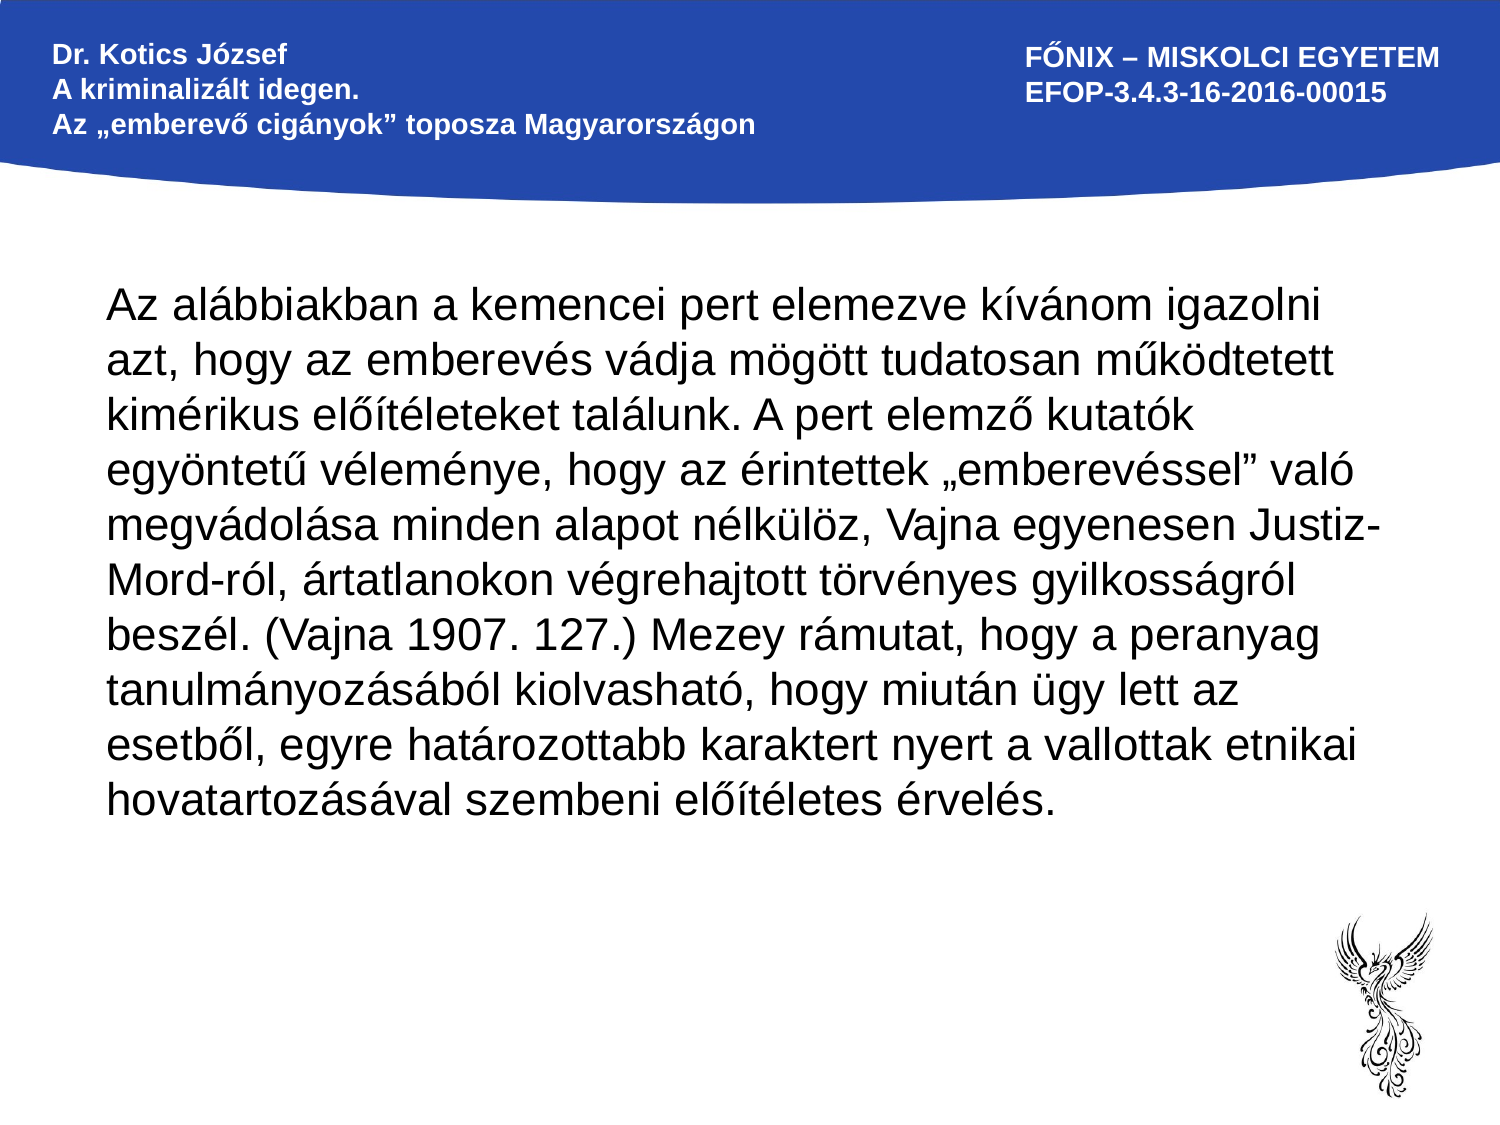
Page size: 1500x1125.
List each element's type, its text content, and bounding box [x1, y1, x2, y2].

text_box Főnix – Miskolci egyetem EFOP-3.4.3-16-2016-00015 [1009, 30, 1500, 160]
list Az alábbiakban a kemencei pert elemezve kívánom igazolni azt, hogy az emberevés vádja mögött tudatosan működtetett kimérikus előítéleteket találunk. A pert elemző kutatók egyöntetű véleménye, hogy az érintettek „emberevéssel” való megvádolása minden alapot nélkülöz, Vajna egyenesen Justiz-Mord-ról, ártatlanokon végrehajtott törvényes gyilkosságról beszél. (Vajna 1907. 127.) Mezey rámutat, hogy a peranyag tanulmányozásából kiolvasható, hogy miután ügy lett az esetből, egyre határozottabb karaktert nyert a vallottak etnikai hovatartozásával szembeni előítéletes érvelés. [88, 267, 1424, 929]
text_box Dr. Kotics József A kriminalizált idegen. Az „emberevő cigányok” toposza Magyarországon [37, 27, 772, 238]
picture [0, 0, 1500, 1125]
